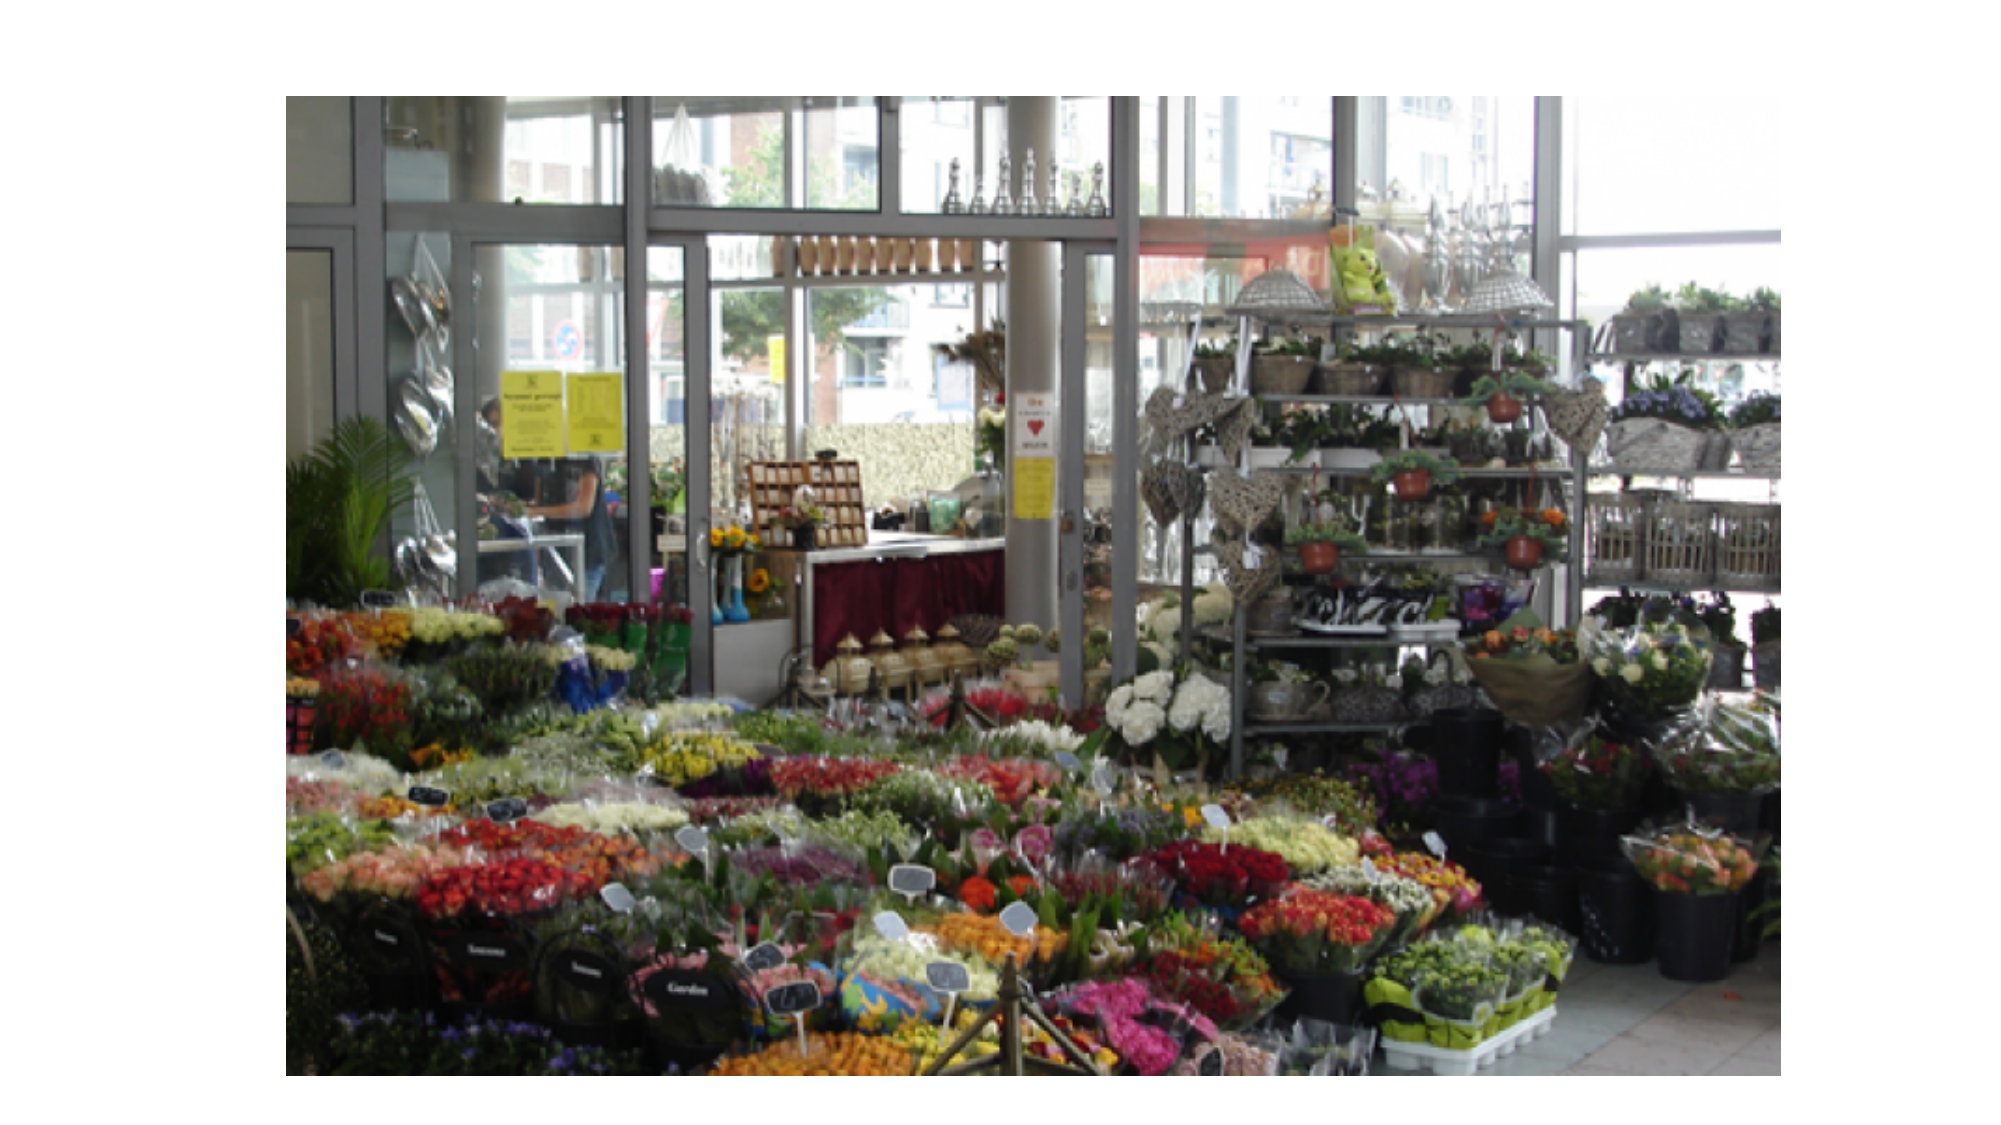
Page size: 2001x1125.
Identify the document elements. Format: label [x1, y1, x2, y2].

picture [286, 96, 1781, 1076]
